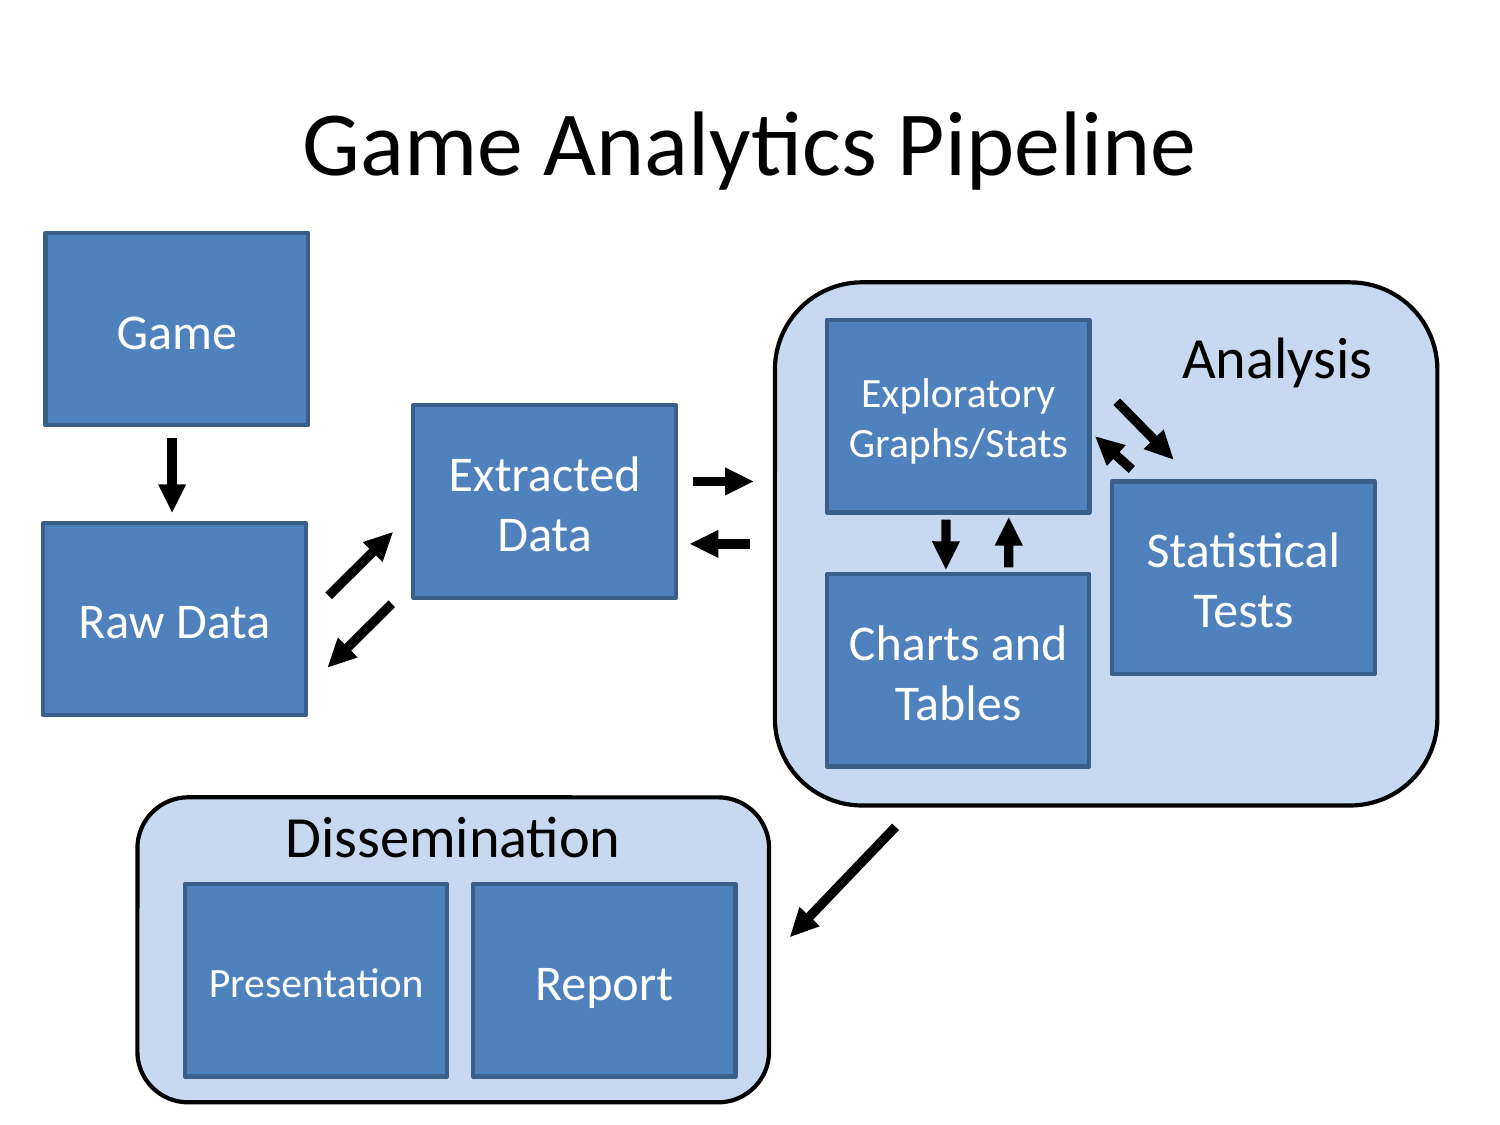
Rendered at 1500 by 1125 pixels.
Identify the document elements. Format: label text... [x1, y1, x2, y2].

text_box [43, 437, 306, 716]
title Game Analytics Pipeline [75, 45, 1425, 233]
text_box Game [43, 231, 310, 427]
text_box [328, 405, 677, 435]
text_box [689, 282, 1438, 806]
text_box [826, 401, 1375, 767]
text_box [137, 791, 896, 1103]
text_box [327, 436, 1132, 668]
